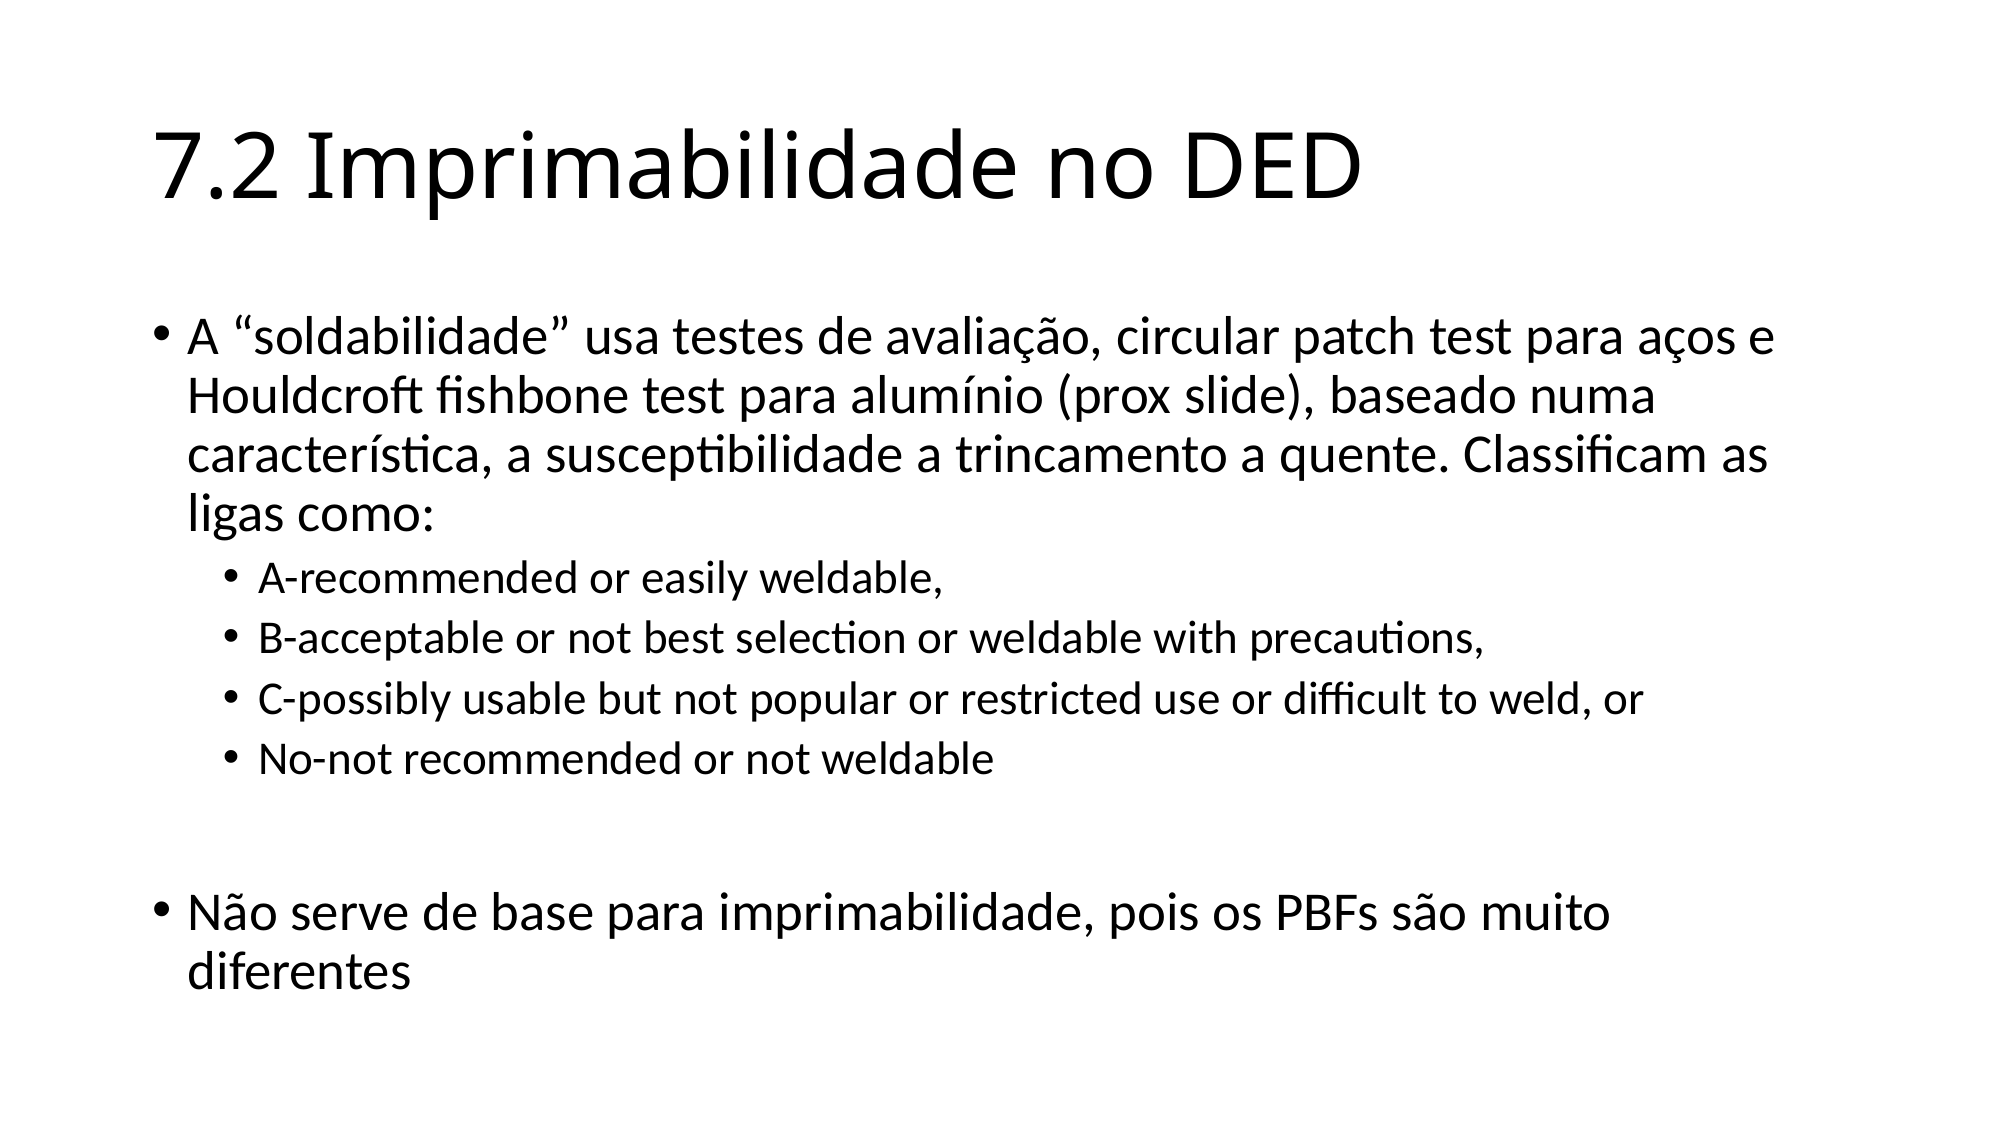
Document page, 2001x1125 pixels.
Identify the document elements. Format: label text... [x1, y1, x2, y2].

title 7.2 Imprimabilidade no DED [137, 59, 1863, 278]
list A “soldabilidade” usa testes de avaliação, circular patch test para aços e Houldcroft fishbone test para alumínio (prox slide), baseado numa característica, a susceptibilidade a trincamento a quente. Classificam as ligas como: A-recommended or easily weldable, B-acceptable or not best selection or weldable with precautions, C-possibly usable but not popular or restricted use or difficult to weld, or No-not recommended or not weldable Não serve de base para imprimabilidade, pois os PBFs são muito diferentes [137, 299, 1863, 1014]
